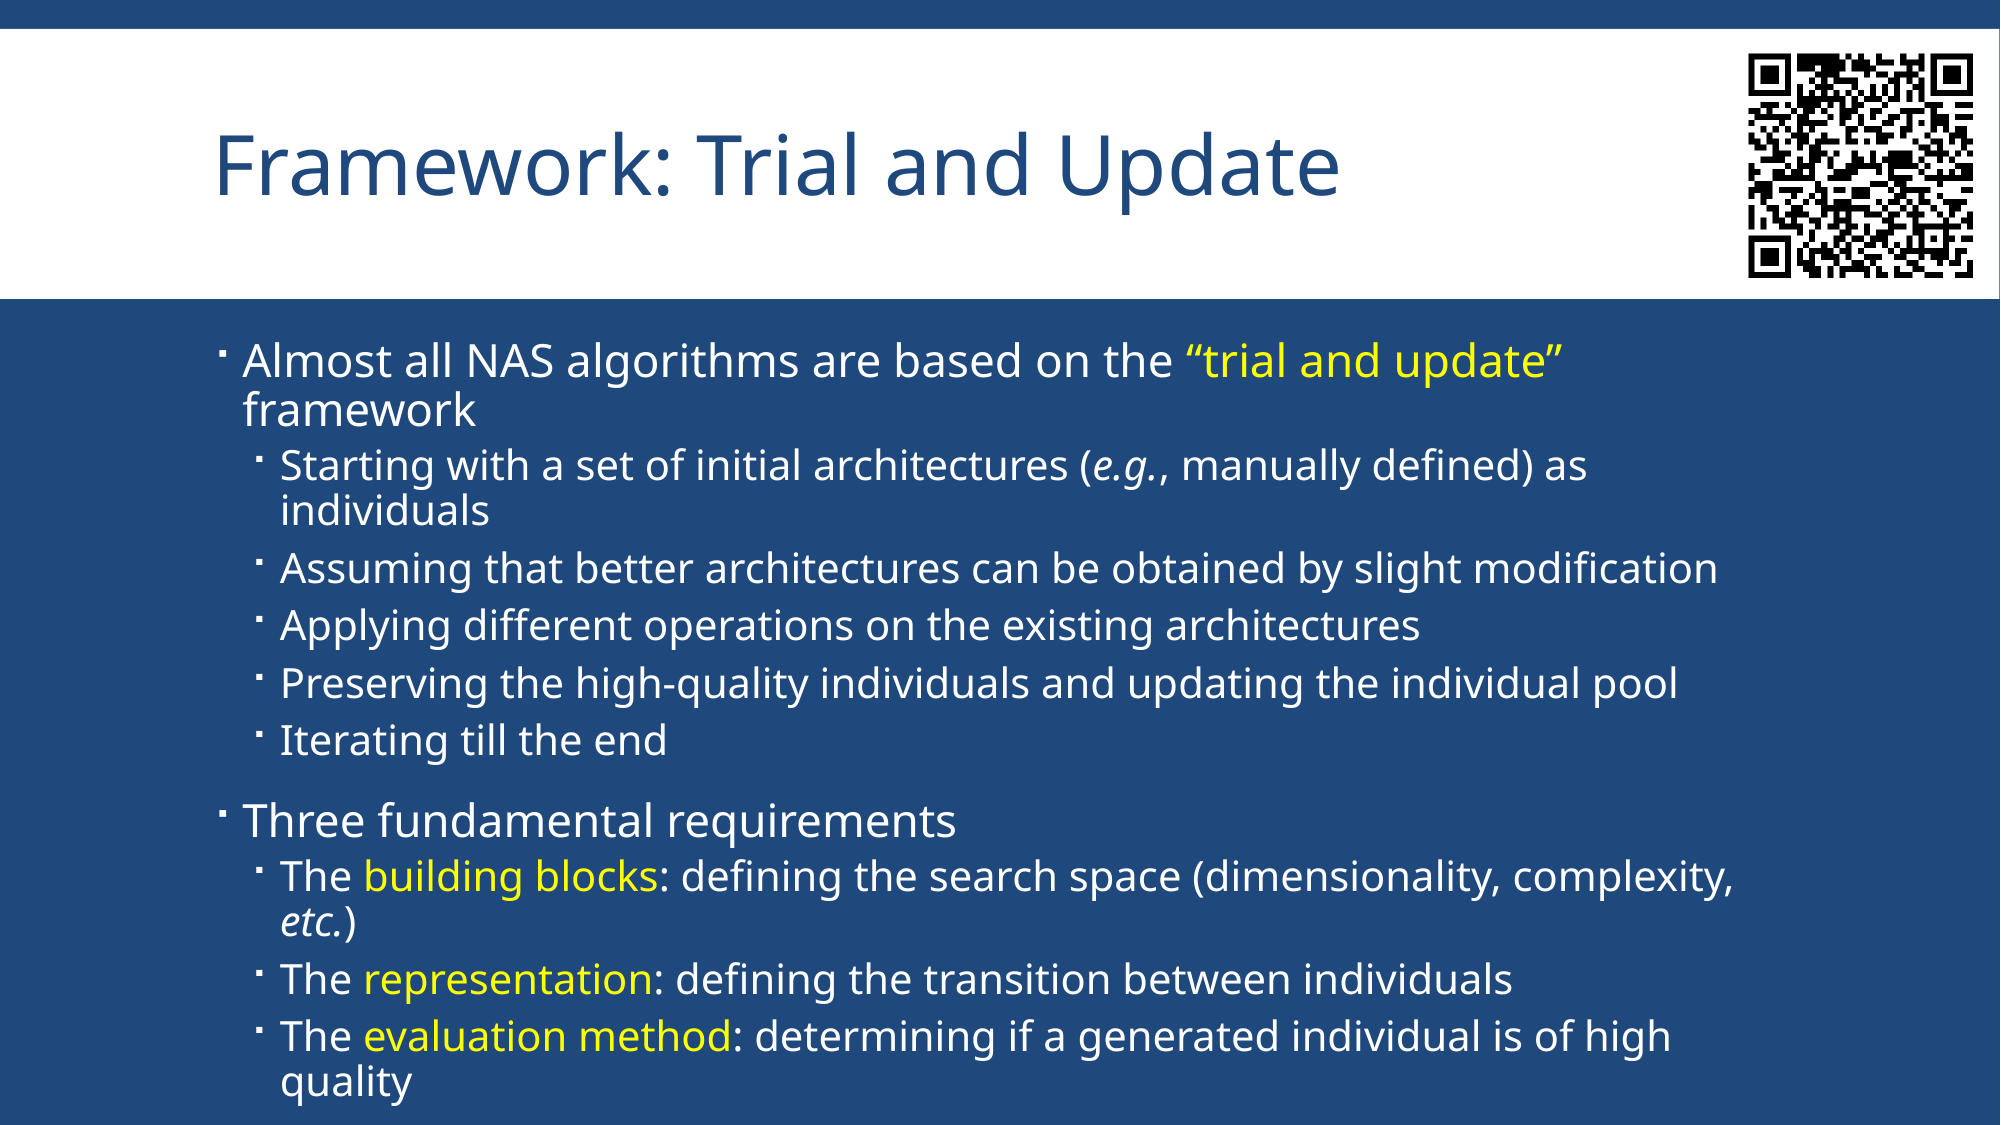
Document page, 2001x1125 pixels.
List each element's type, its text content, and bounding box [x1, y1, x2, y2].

title Framework: Trial and Update [197, 46, 1803, 295]
picture [1803, 47, 1979, 284]
list Almost all NAS algorithms are based on the “trial and update” framework Starting with a set of initial architectures (e.g., manually defined) as individuals Assuming that better architectures can be obtained by slight modification Applying different operations on the existing architectures Preserving the high-quality individuals and updating the individual pool Iterating till the end Three fundamental requirements The building blocks: defining the search space (dimensionality, complexity, etc.) The representation: defining the transition between individuals The evaluation method: determining if a generated individual is of high quality [197, 329, 1803, 1020]
